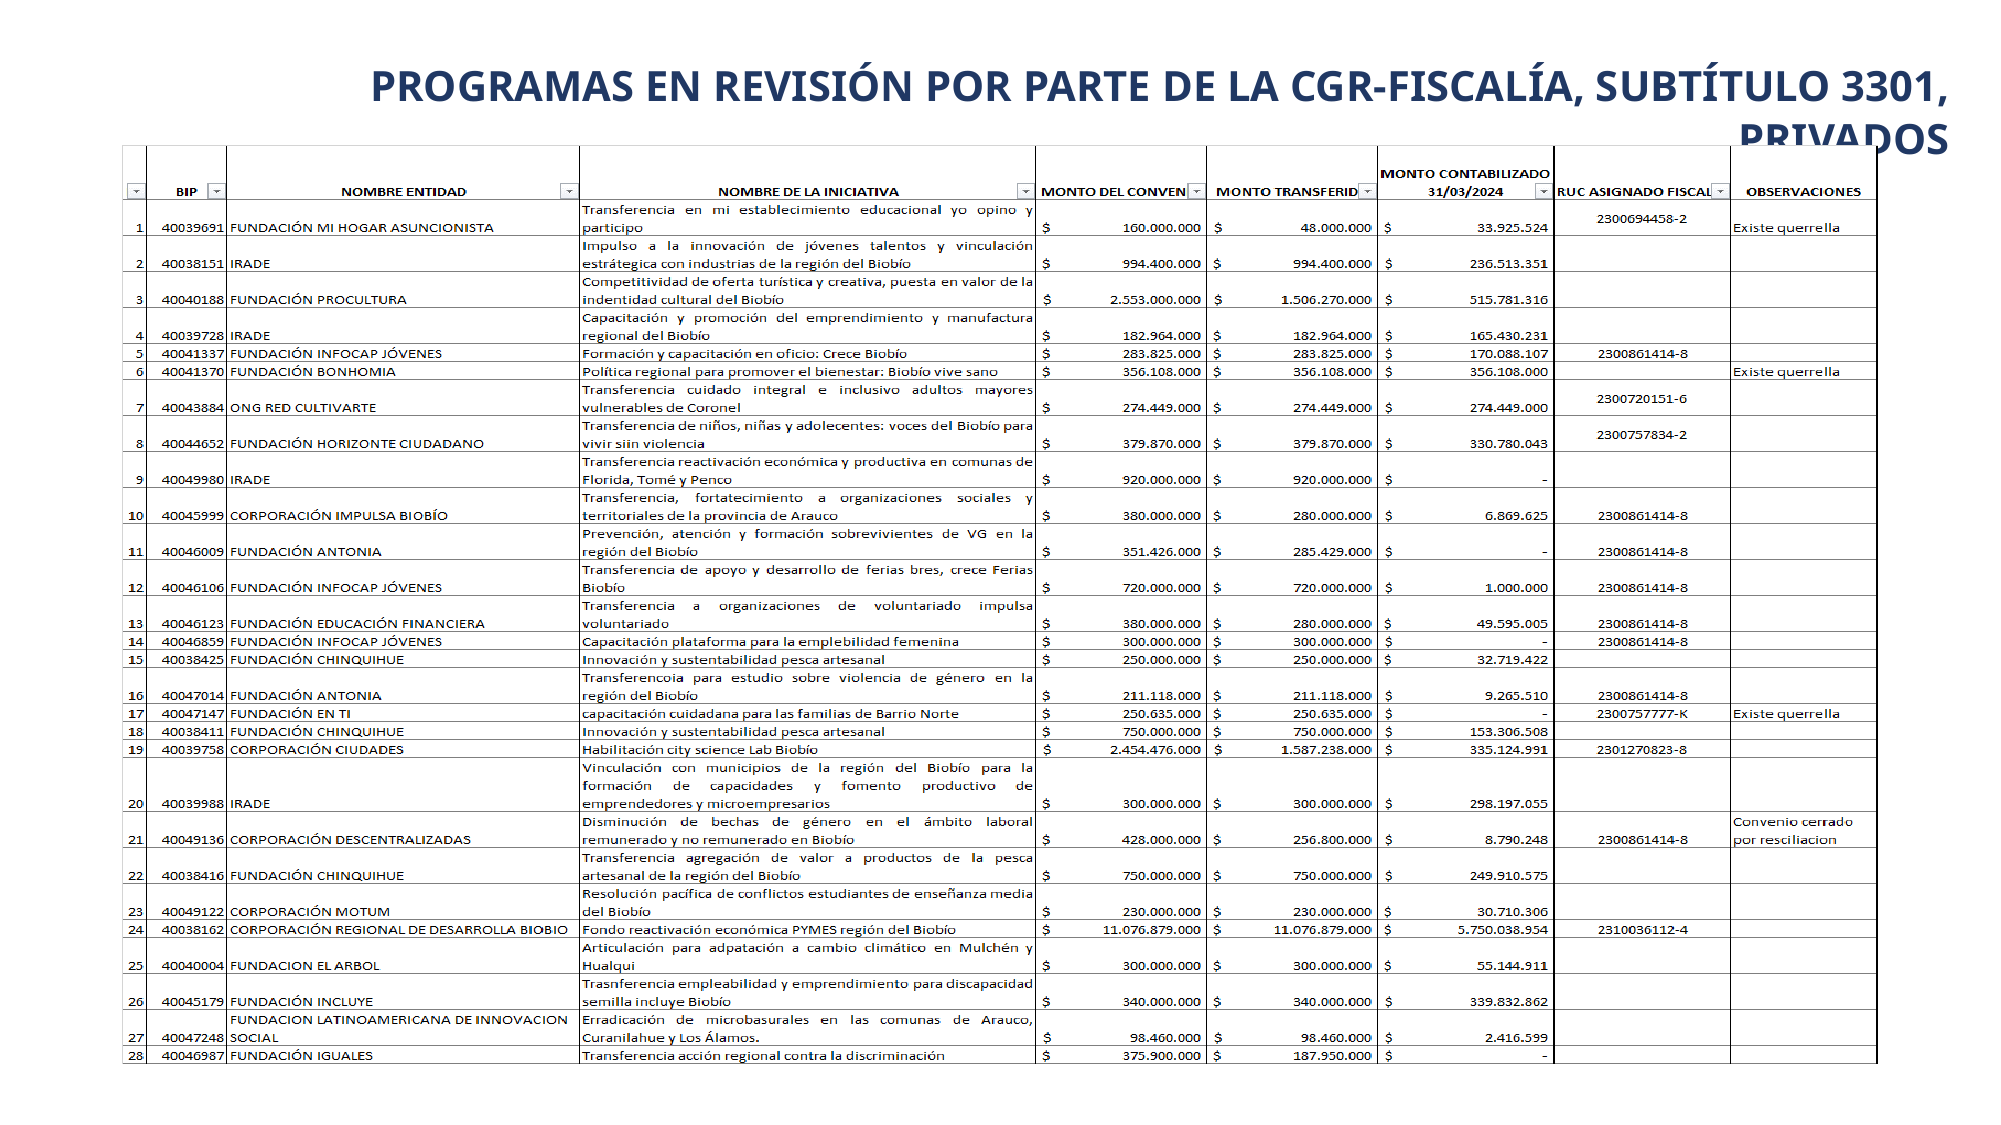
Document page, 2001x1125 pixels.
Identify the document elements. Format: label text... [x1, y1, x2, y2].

picture [122, 145, 1878, 1064]
text_box PROGRAMAS EN REVISIÓN POR PARTE DE LA CGR-FISCALÍA, SUBTÍTULO 3301, PRIVADOS [137, 48, 1965, 171]
